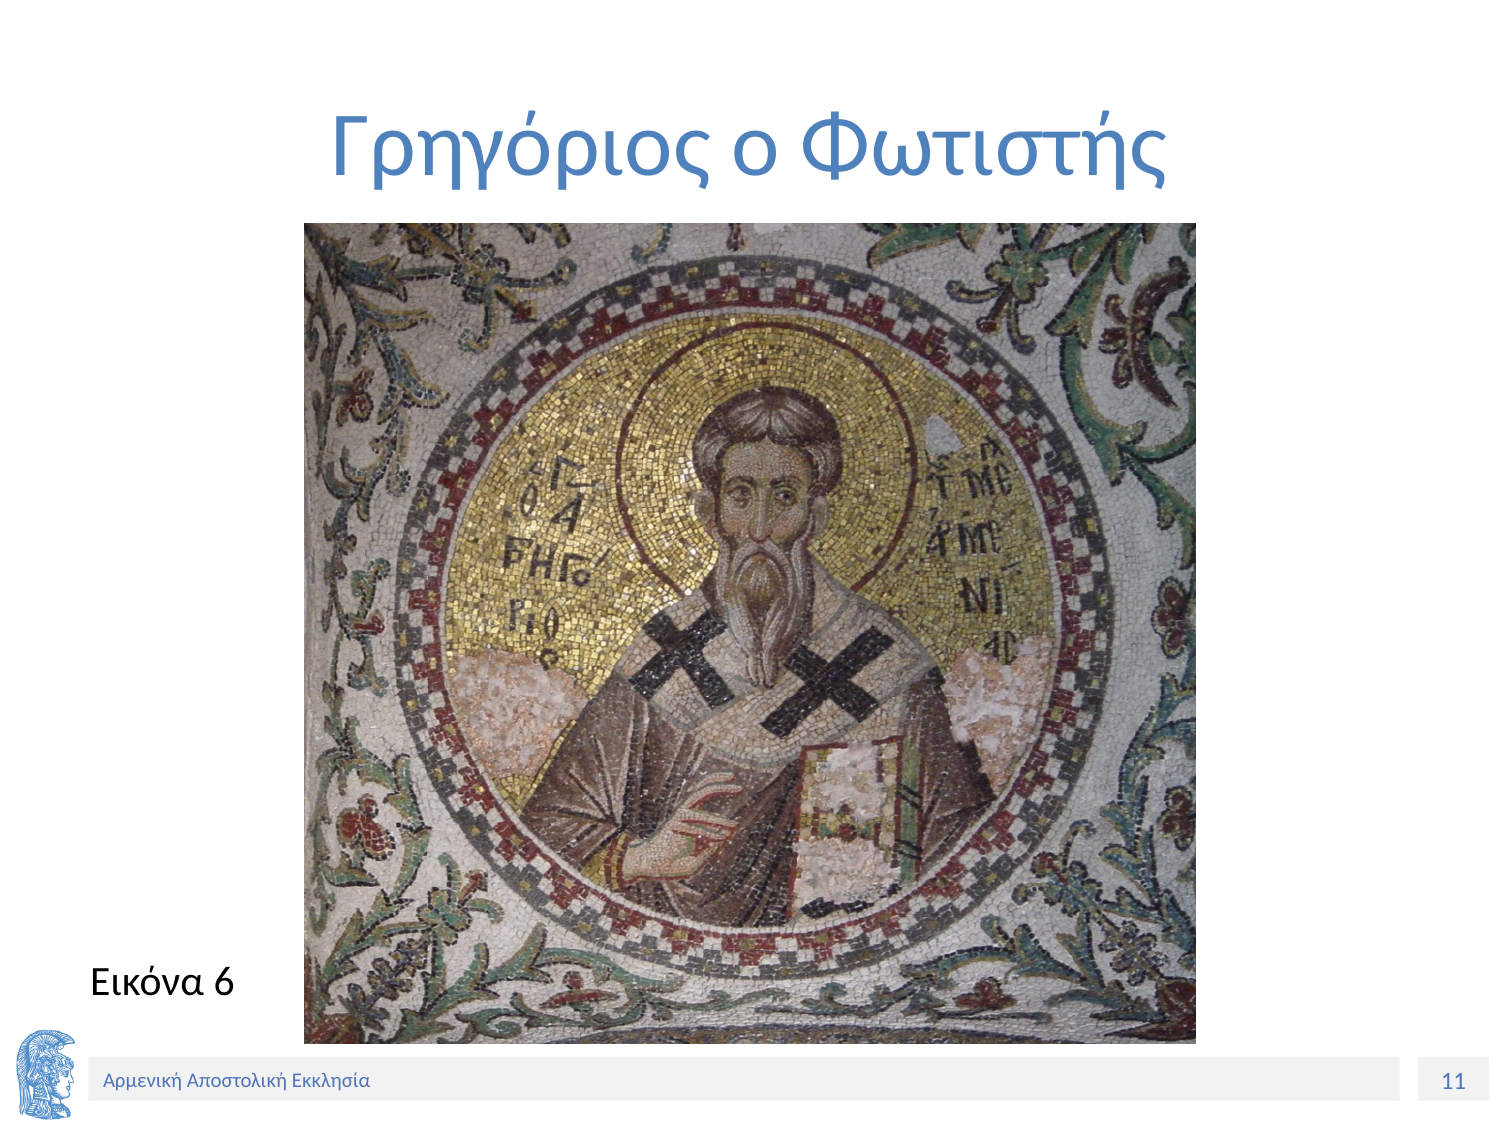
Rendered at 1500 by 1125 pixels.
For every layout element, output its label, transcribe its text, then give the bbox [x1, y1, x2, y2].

list Εικόνα 6 [75, 255, 278, 1012]
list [304, 223, 1196, 1044]
picture [9, 1026, 81, 1120]
title Γρηγόριος ο Φωτιστής [75, 44, 1425, 233]
